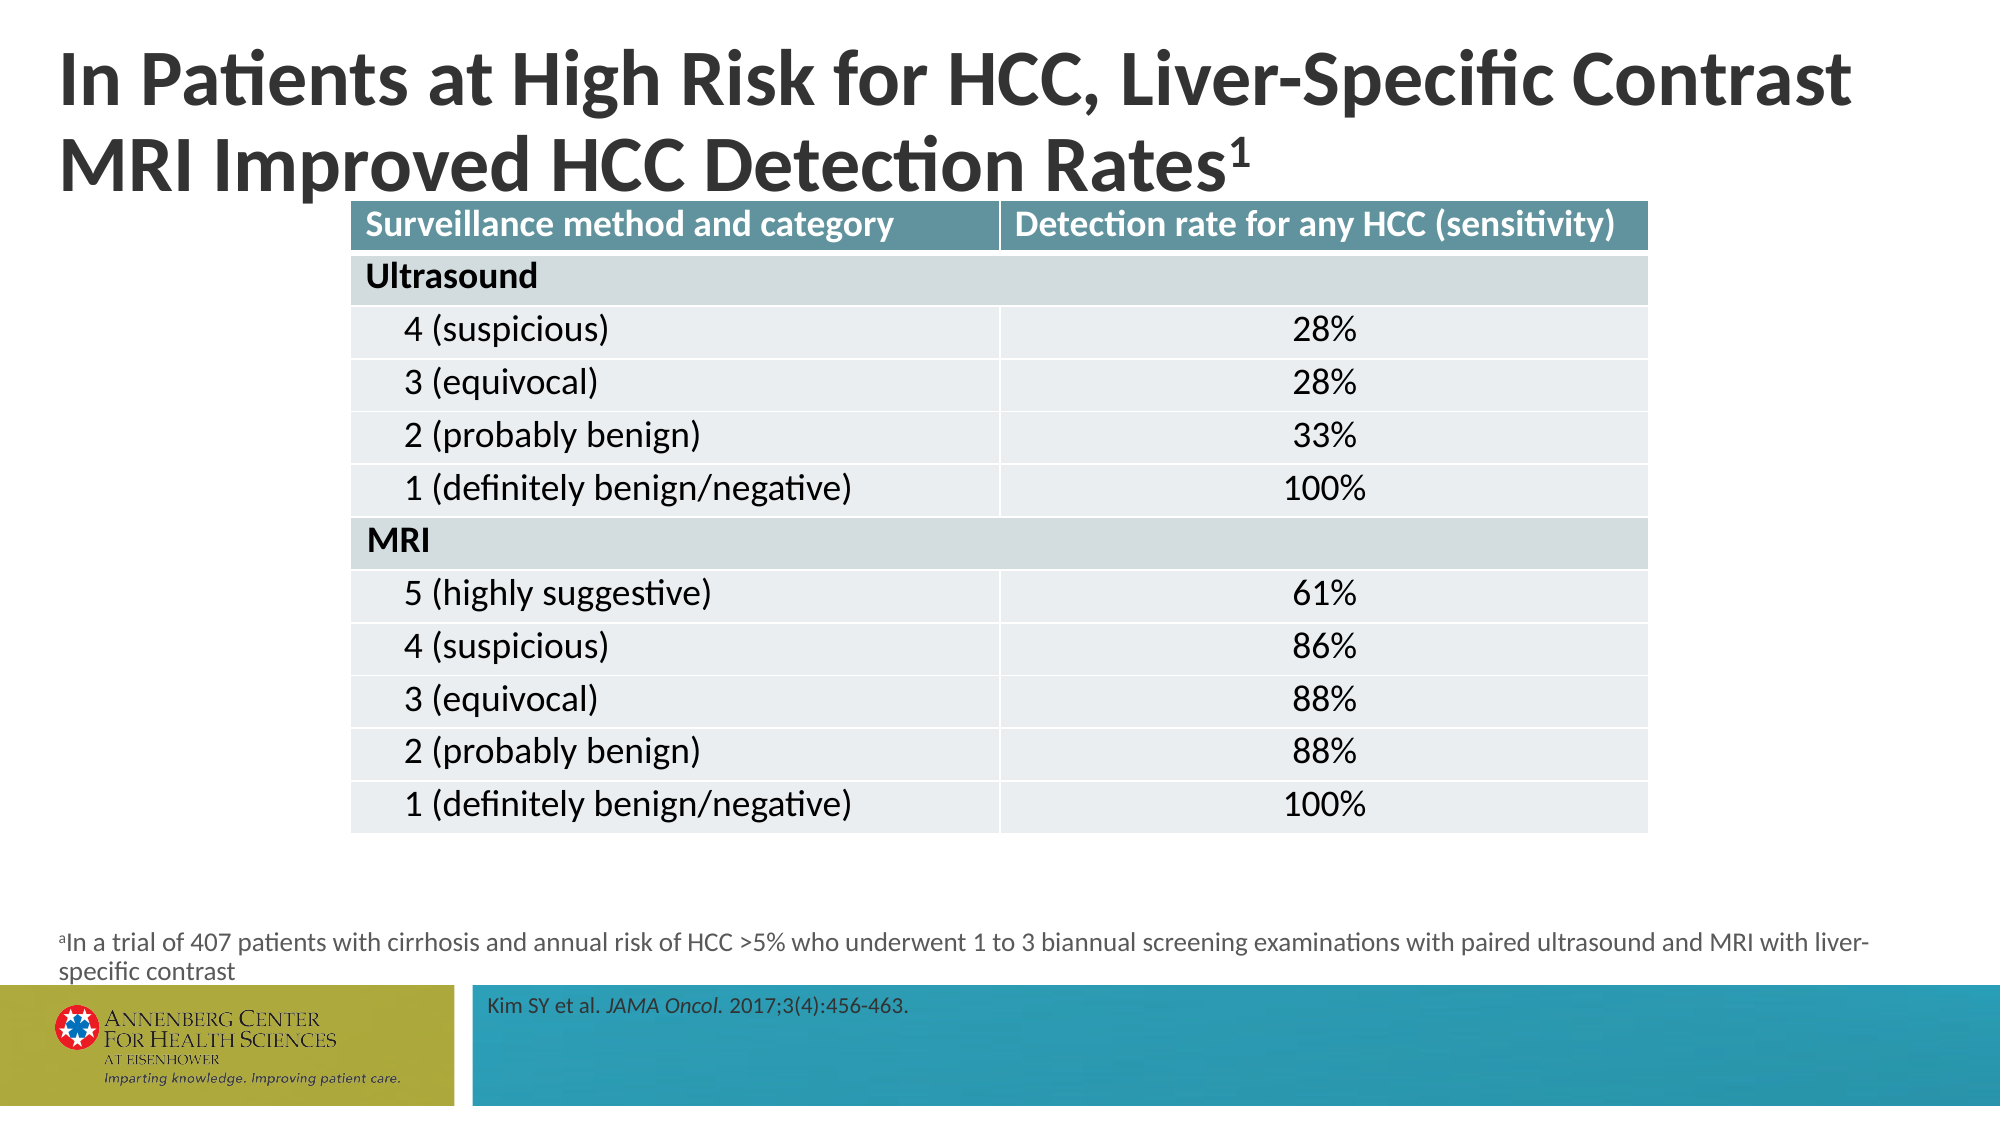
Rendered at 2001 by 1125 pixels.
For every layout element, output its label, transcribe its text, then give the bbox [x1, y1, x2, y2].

table_cell MRI [351, 518, 1648, 569]
table_cell 28% [1001, 360, 1648, 411]
table_cell 28% [1001, 307, 1648, 358]
title In Patients at High Risk for HCC, Liver-Specific Contrast MRI Improved HCC Detection Rates1 [43, 28, 1960, 217]
table_cell 4 (suspicious) [351, 624, 999, 675]
table_cell 61% [1001, 571, 1648, 622]
table_cell 1 (definitely benign/negative) [351, 465, 999, 516]
table_cell 88% [1001, 676, 1648, 727]
table_cell 4 (suspicious) [351, 307, 999, 358]
table_header Surveillance method and category [351, 201, 999, 250]
table_cell 2 (probably benign) [351, 412, 999, 463]
list aIn a trial of 407 patients with cirrhosis and annual risk of HCC >5% who underwent 1 to 3 biannual screening examinations with paired ultrasound and MRI with liver-specific contrast [43, 920, 1960, 965]
table_header Detection rate for any HCC (sensitivity) [1001, 201, 1648, 250]
table_cell 33% [1001, 412, 1648, 463]
table_cell 86% [1001, 624, 1648, 675]
list Kim SY et al. JAMA Oncol. 2017;3(4):456-463. [472, 985, 1960, 1106]
table_cell 100% [1001, 782, 1648, 833]
table_cell 5 (highly suggestive) [351, 571, 999, 622]
table_cell 2 (probably benign) [351, 729, 999, 780]
table_cell 1 (definitely benign/negative) [351, 782, 999, 833]
table_cell 3 (equivocal) [351, 676, 999, 727]
table_cell Ultrasound [351, 256, 1648, 305]
table_cell 88% [1001, 729, 1648, 780]
table_cell 3 (equivocal) [351, 360, 999, 411]
picture [55, 1005, 400, 1086]
table_cell 100% [1001, 465, 1648, 516]
